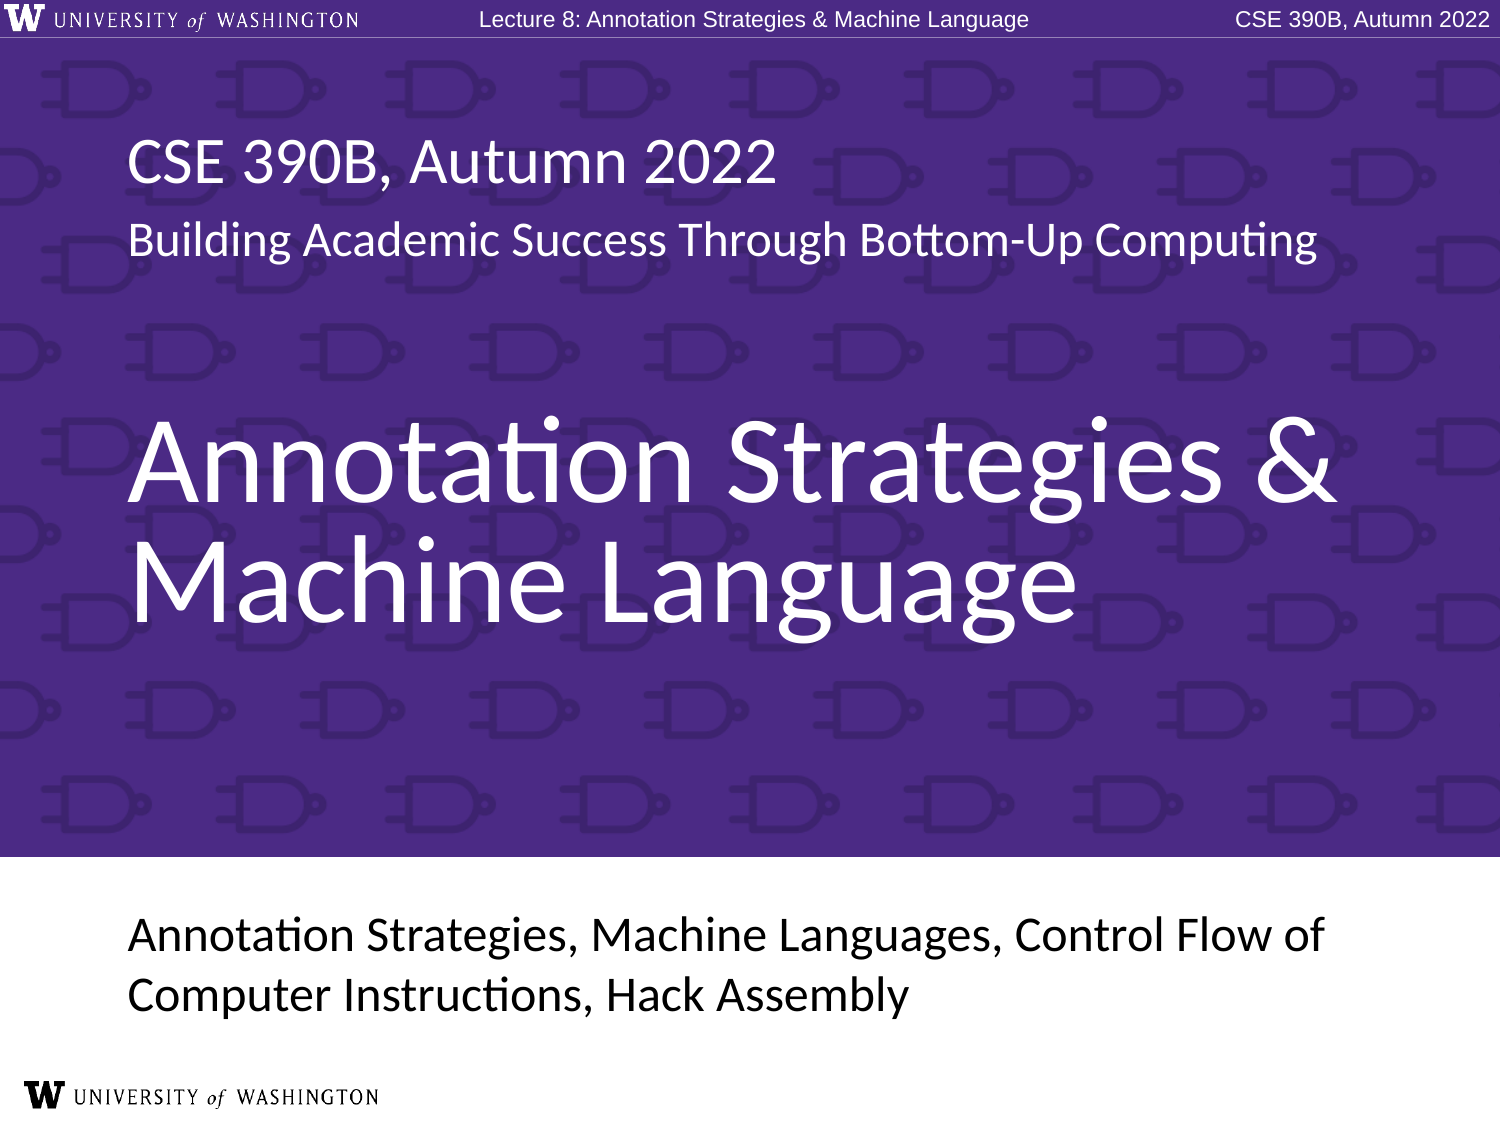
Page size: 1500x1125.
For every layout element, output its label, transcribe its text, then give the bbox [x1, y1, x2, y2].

picture [4, 4, 358, 32]
subtitle Annotation Strategies, Machine Languages, Control Flow of Computer Instructions, Hack Assembly [112, 856, 1424, 1125]
picture [24, 1081, 112, 1109]
title Annotation Strategies & Machine Language [112, 398, 1388, 693]
picture [0, 38, 1500, 857]
